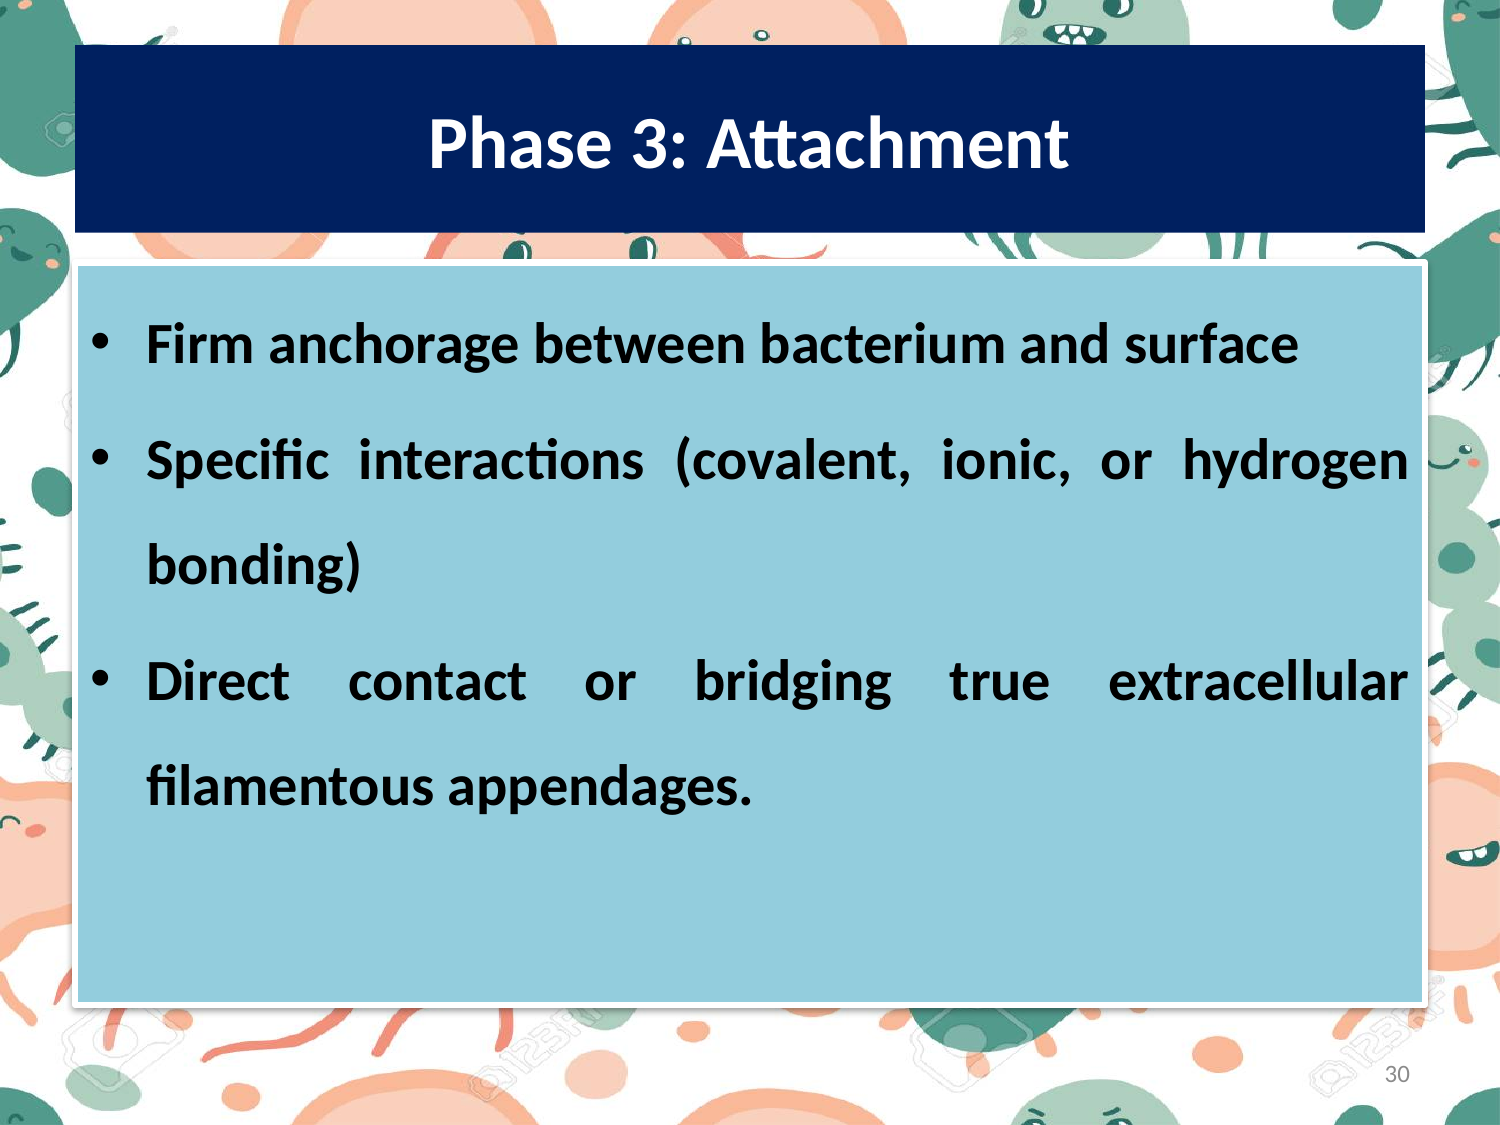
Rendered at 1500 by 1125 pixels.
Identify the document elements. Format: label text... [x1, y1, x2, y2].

slide_number 30 [1074, 1042, 1425, 1103]
list Firm anchorage between bacterium and surface Specific interactions (covalent, ionic, or hydrogen bonding) Direct contact or bridging true extracellular filamentous appendages. [72, 259, 1428, 1008]
picture [0, 0, 1500, 1125]
title Phase 3: Attachment [75, 45, 1425, 233]
